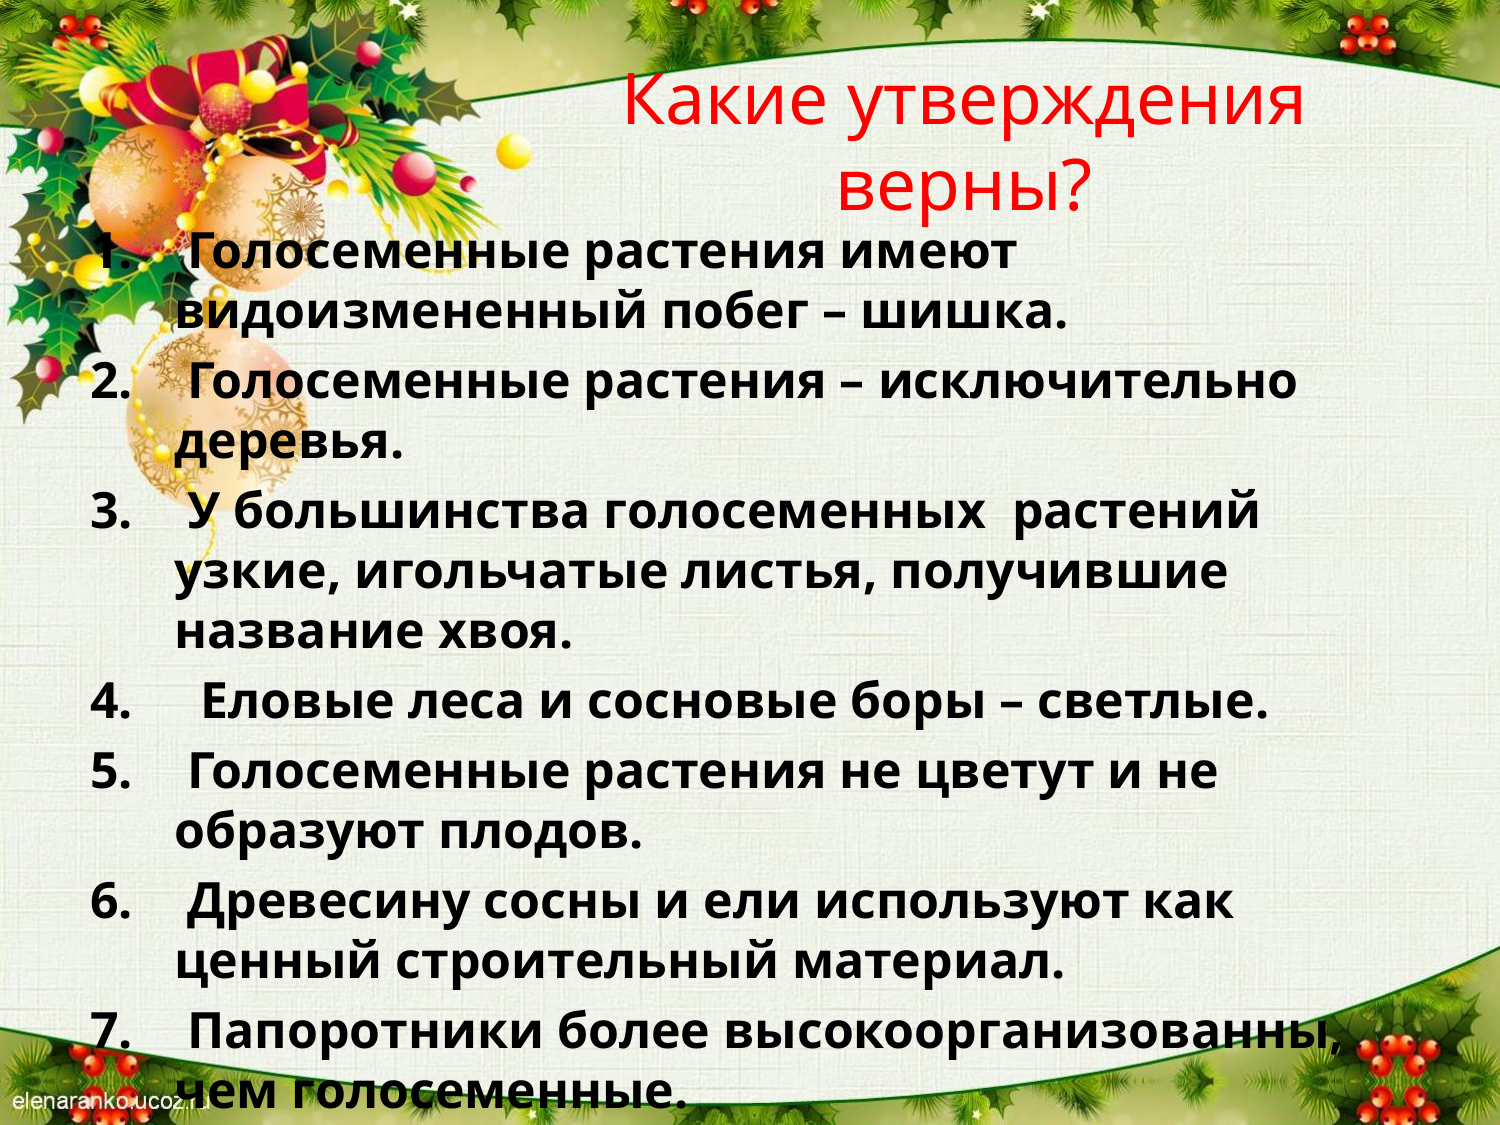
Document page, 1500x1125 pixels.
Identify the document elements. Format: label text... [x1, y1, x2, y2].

title Какие утверждения верны? [503, 45, 1425, 210]
list Голосеменные растения имеют видоизмененный побег – шишка. Голосеменные растения – исключительно деревья. У большинства голосеменных растений узкие, игольчатые листья, получившие название хвоя. Еловые леса и сосновые боры – светлые. Голосеменные растения не цветут и не образуют плодов. Древесину сосны и ели используют как ценный строительный материал. Папоротники более высокоорганизованны, чем голосеменные. Образование семян – важный этап в эволюции растений. Для размножения голосеменным растениям служат споры. Хвойные растения выделяют фитонциды . [75, 210, 1425, 1005]
picture [0, 0, 1500, 1125]
